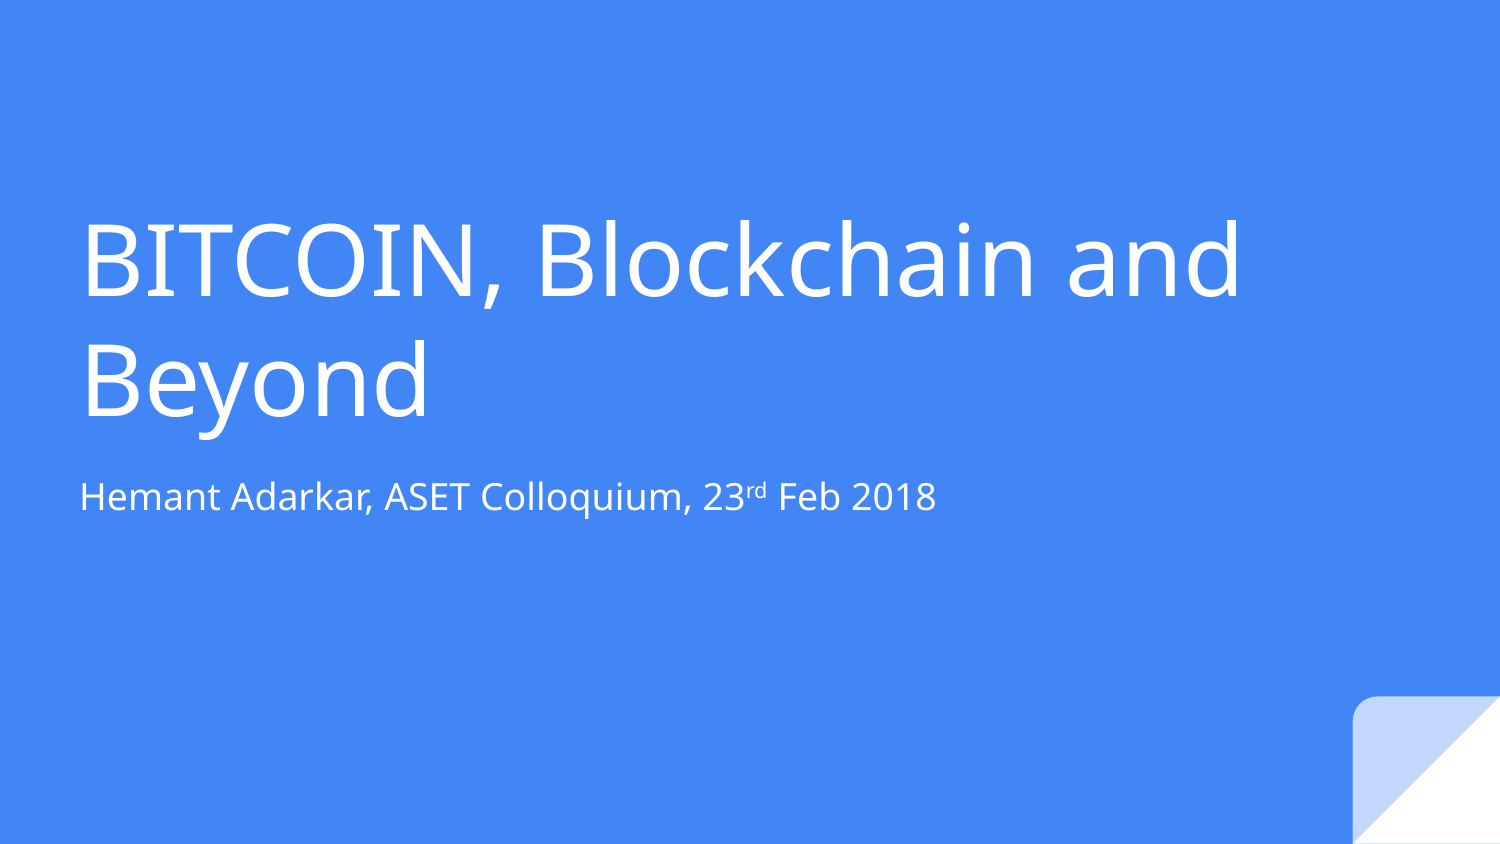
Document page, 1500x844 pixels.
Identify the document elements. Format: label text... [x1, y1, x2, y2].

subtitle Hemant Adarkar, ASET Colloquium, 23rd Feb 2018 [64, 457, 1413, 529]
title BITCOIN, Blockchain and Beyond [64, 298, 1413, 452]
